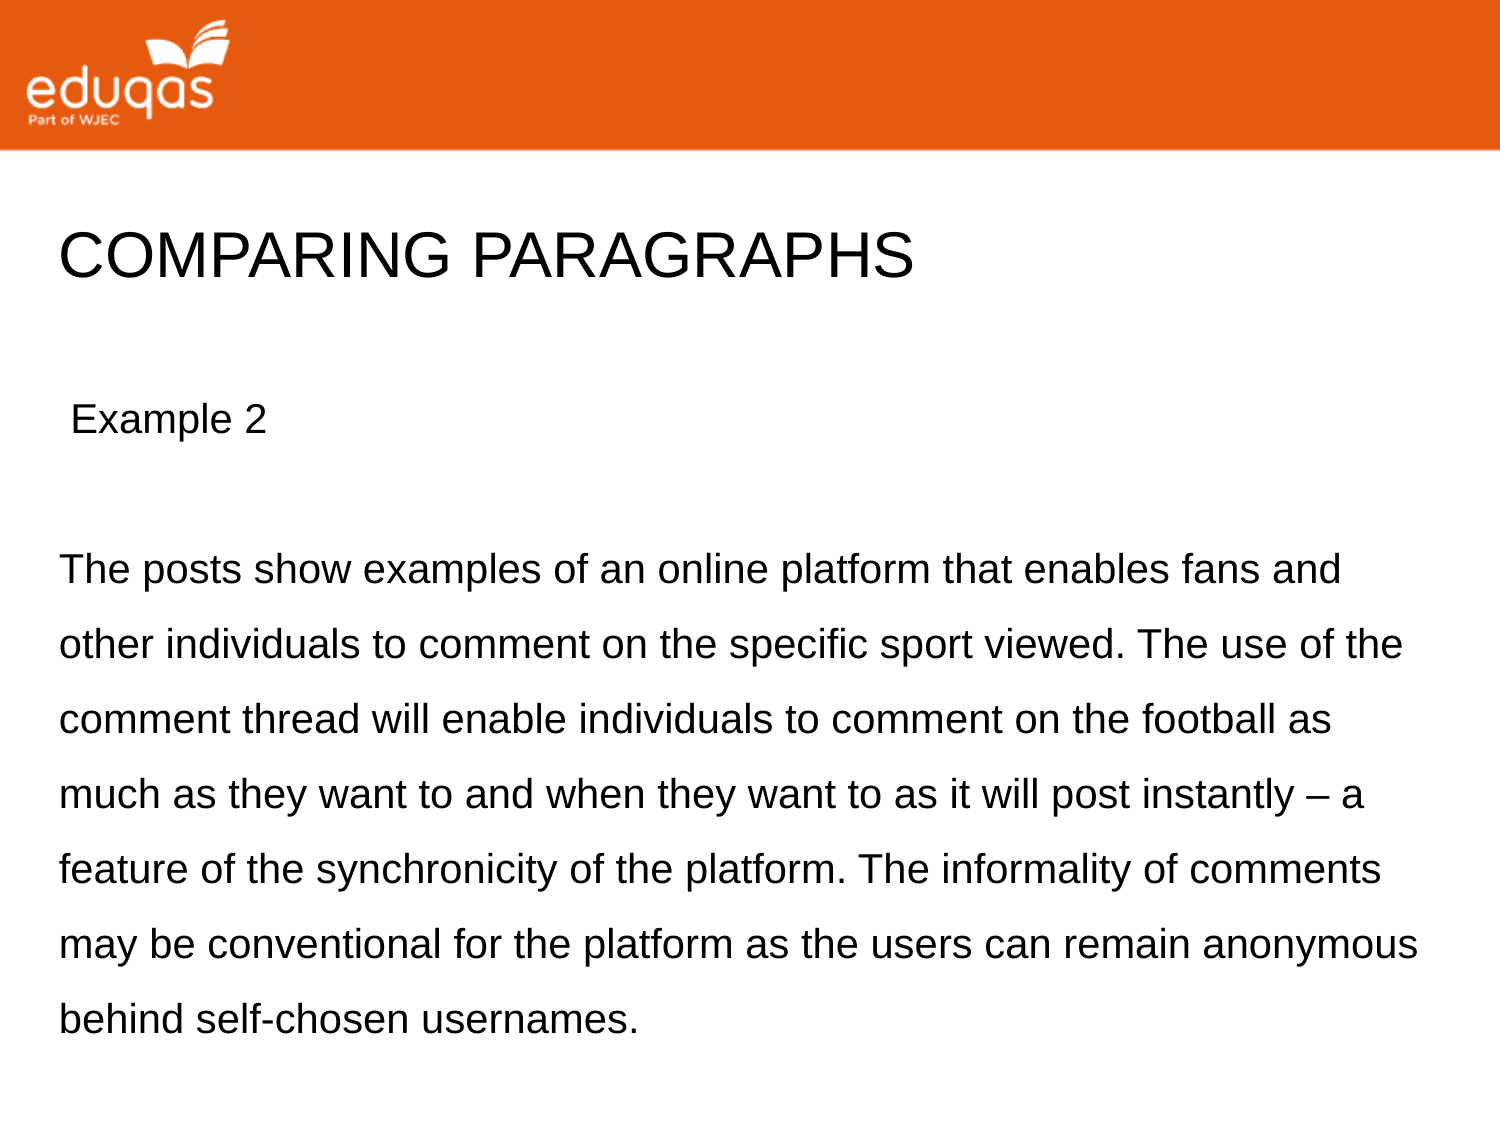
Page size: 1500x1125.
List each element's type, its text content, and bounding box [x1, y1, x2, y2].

picture [0, 0, 1500, 215]
list Example 2 The posts show examples of an online platform that enables fans and other individuals to comment on the specific sport viewed. The use of the comment thread will enable individuals to comment on the football as much as they want to and when they want to as it will post instantly – a feature of the synchronicity of the platform. The informality of comments may be conventional for the platform as the users can remain anonymous behind self-chosen usernames. [43, 359, 1456, 1008]
list COMPARING PARAGRAPHS [43, 205, 1425, 377]
